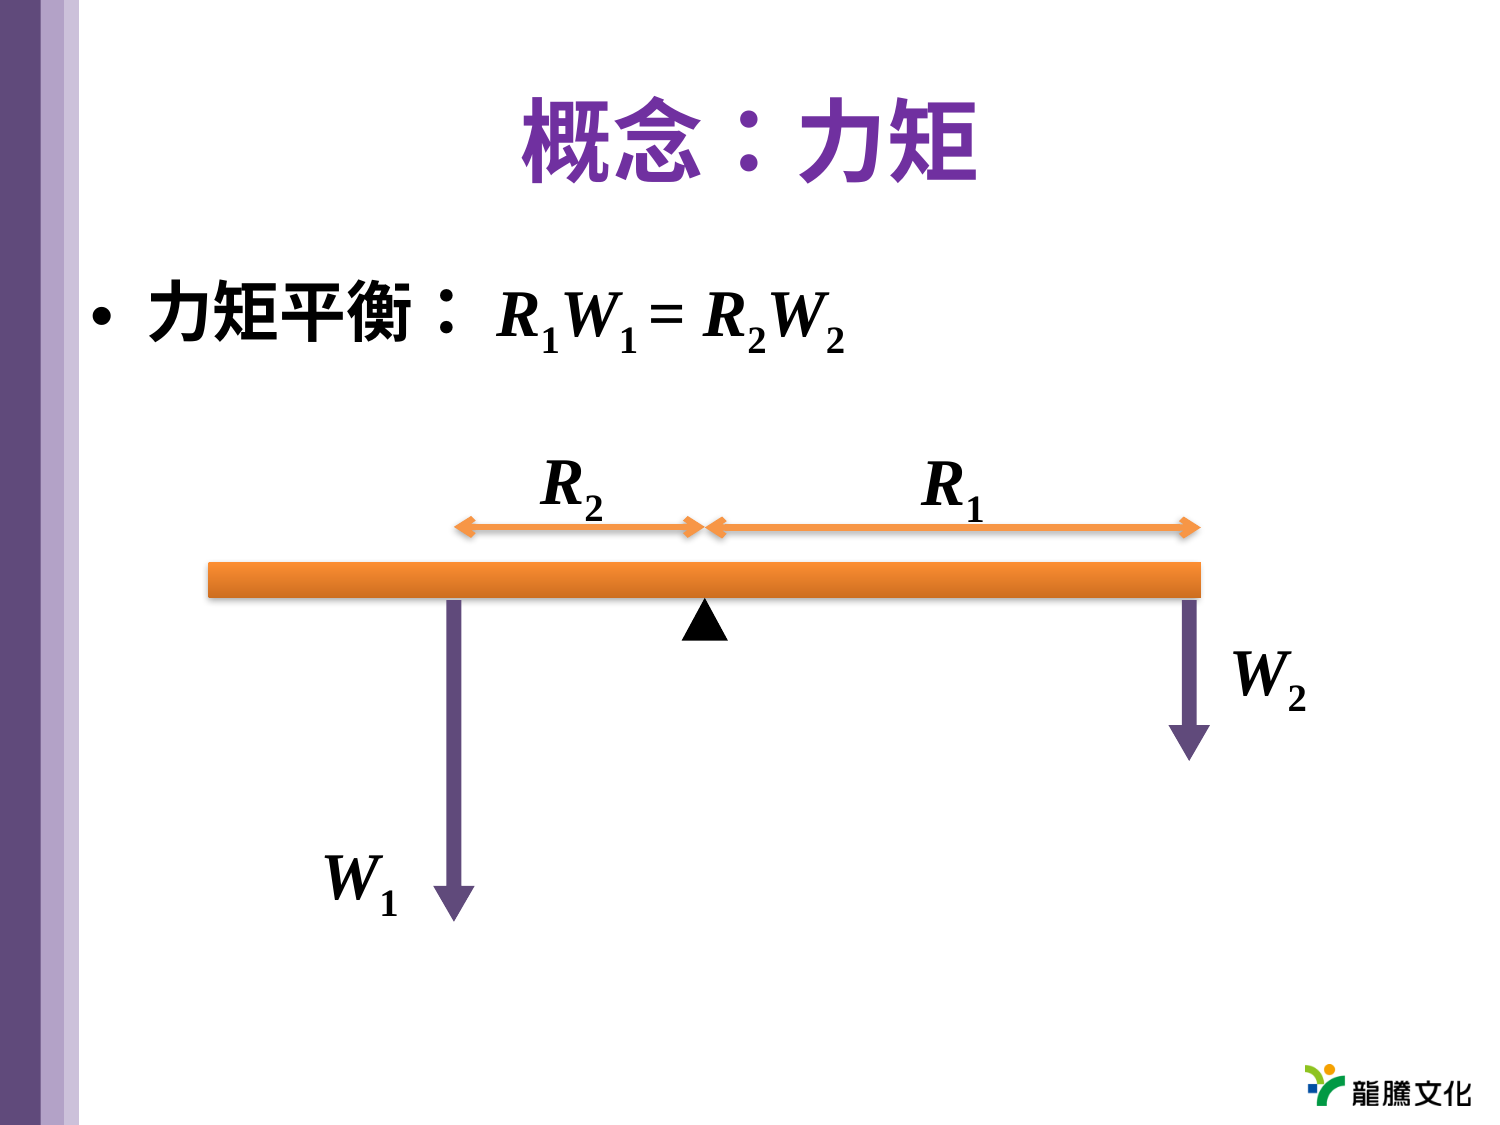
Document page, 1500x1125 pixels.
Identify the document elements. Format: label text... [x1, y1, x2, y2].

text_box W1 [305, 825, 414, 932]
list 力矩平衡：R1W1 = R2W2 [75, 262, 1425, 1005]
text_box [208, 562, 1201, 598]
text_box R2 [525, 430, 619, 526]
picture [1305, 1064, 1471, 1106]
text_box [679, 595, 730, 643]
text_box R1 [906, 431, 1000, 526]
text_box W2 [1213, 621, 1322, 727]
text_box [431, 598, 477, 924]
text_box [1166, 598, 1212, 764]
title 概念：力矩 [75, 45, 1425, 233]
